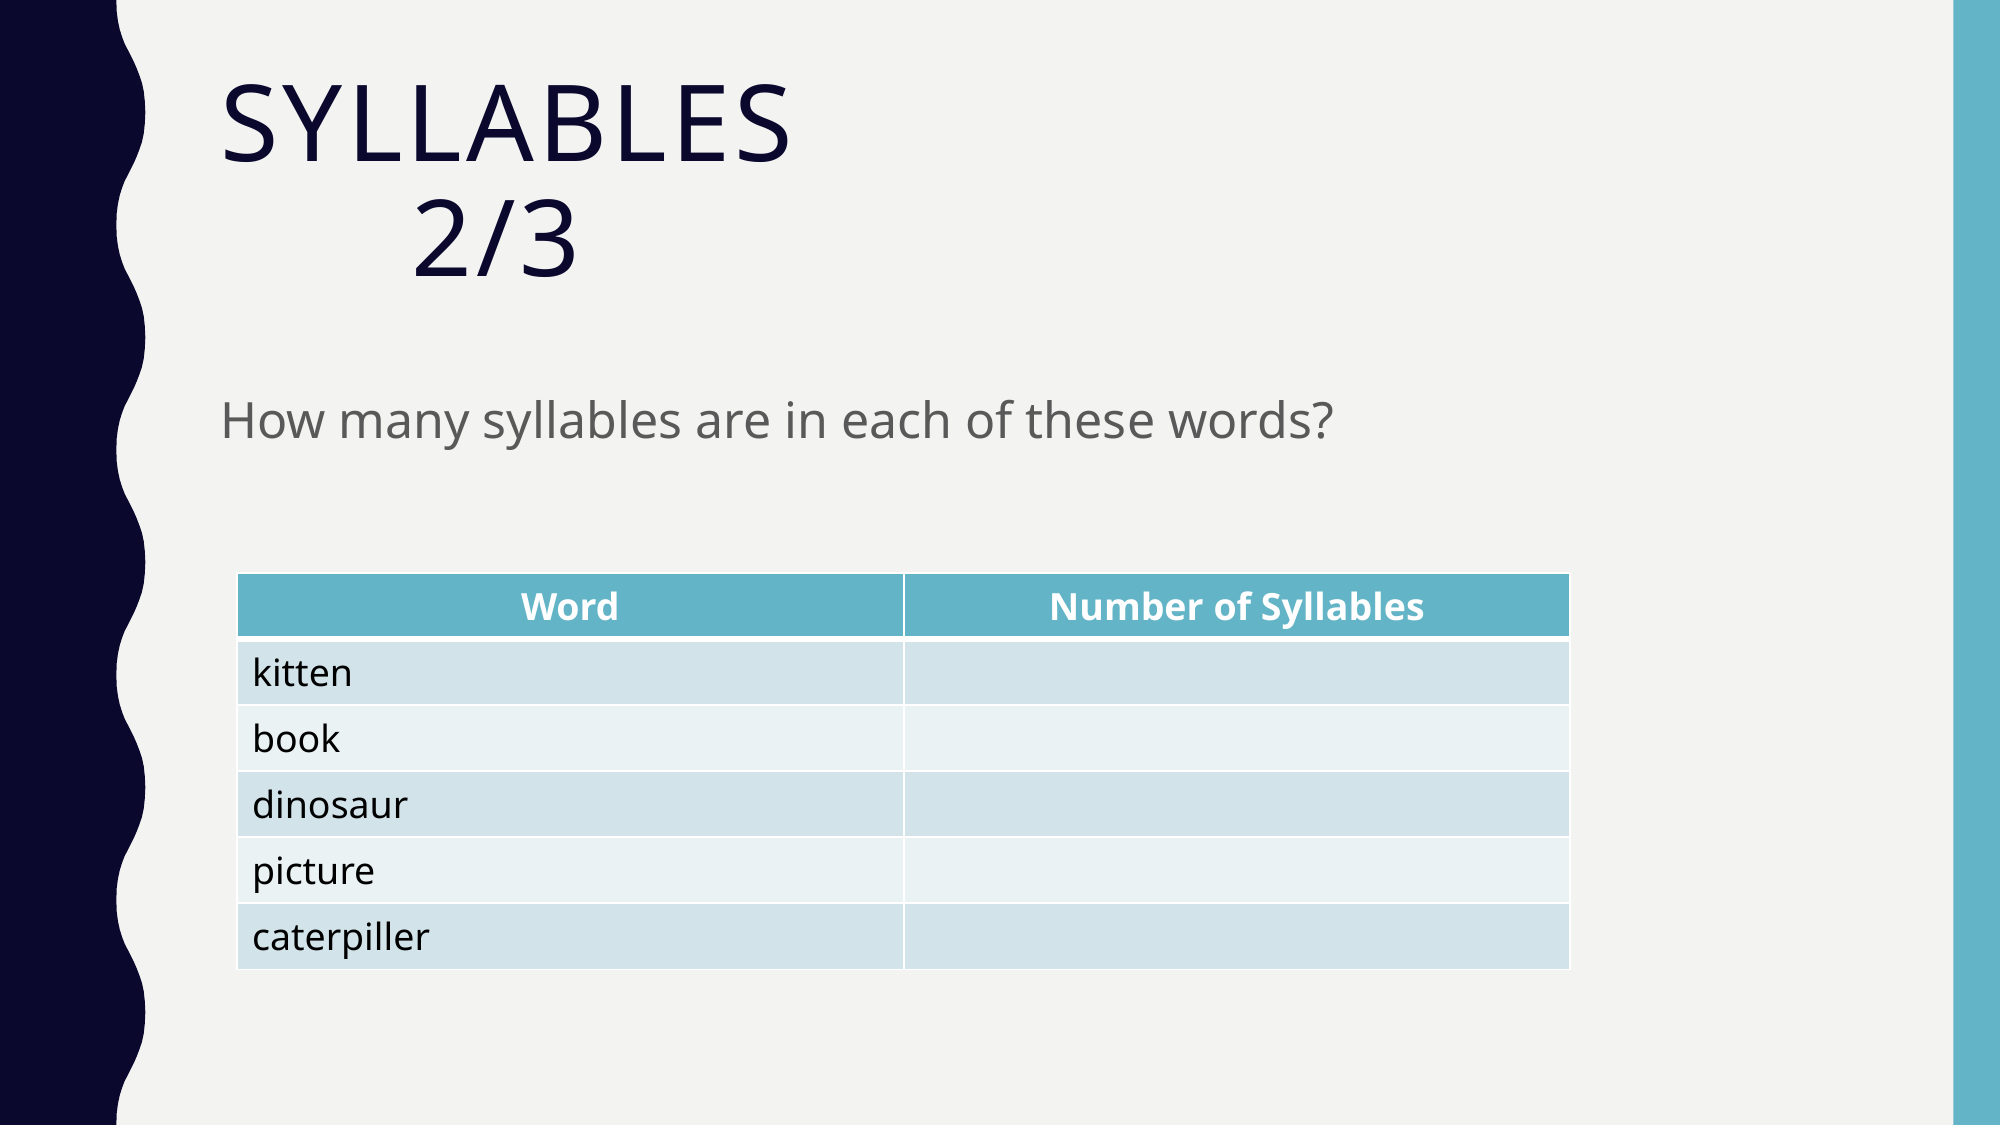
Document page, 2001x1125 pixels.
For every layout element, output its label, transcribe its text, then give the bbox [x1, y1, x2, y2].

table_cell [905, 642, 1569, 704]
table_cell dinosaur [238, 772, 903, 836]
table_cell caterpiller [238, 904, 903, 969]
table_cell picture [238, 838, 903, 902]
table_cell [905, 706, 1569, 770]
table_cell book [238, 706, 903, 770]
table_header Number of Syllables [905, 574, 1569, 636]
list How many syllables are in each of these words? [205, 375, 1875, 965]
table_cell [905, 772, 1569, 836]
table_cell [905, 838, 1569, 902]
table_header Word [238, 574, 903, 636]
table_cell [905, 904, 1569, 969]
table_cell kitten [238, 642, 903, 704]
title Syllables 2/3 [205, 62, 1875, 308]
